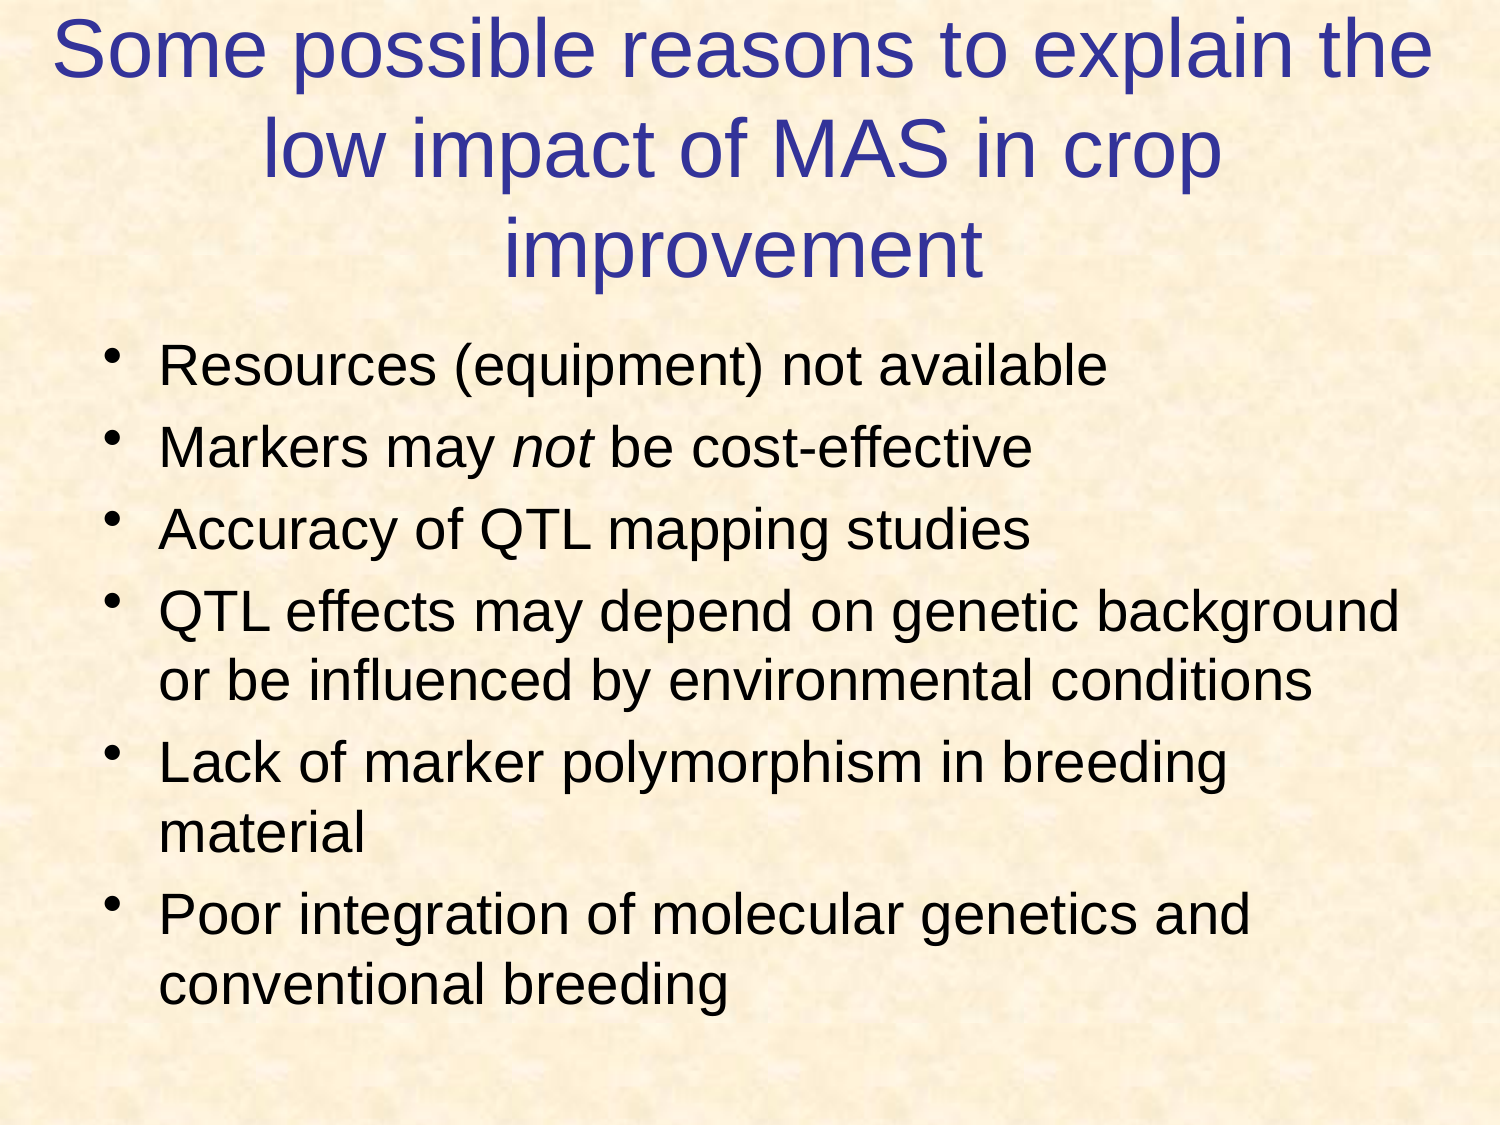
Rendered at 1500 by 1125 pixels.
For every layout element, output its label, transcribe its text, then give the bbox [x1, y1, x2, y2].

title Some possible reasons to explain the low impact of MAS in crop improvement [12, 49, 1476, 238]
picture [0, 0, 1500, 1125]
list Resources (equipment) not available Markers may not be cost-effective Accuracy of QTL mapping studies QTL effects may depend on genetic background or be influenced by environmental conditions Lack of marker polymorphism in breeding material Poor integration of molecular genetics and conventional breeding [87, 319, 1438, 1063]
